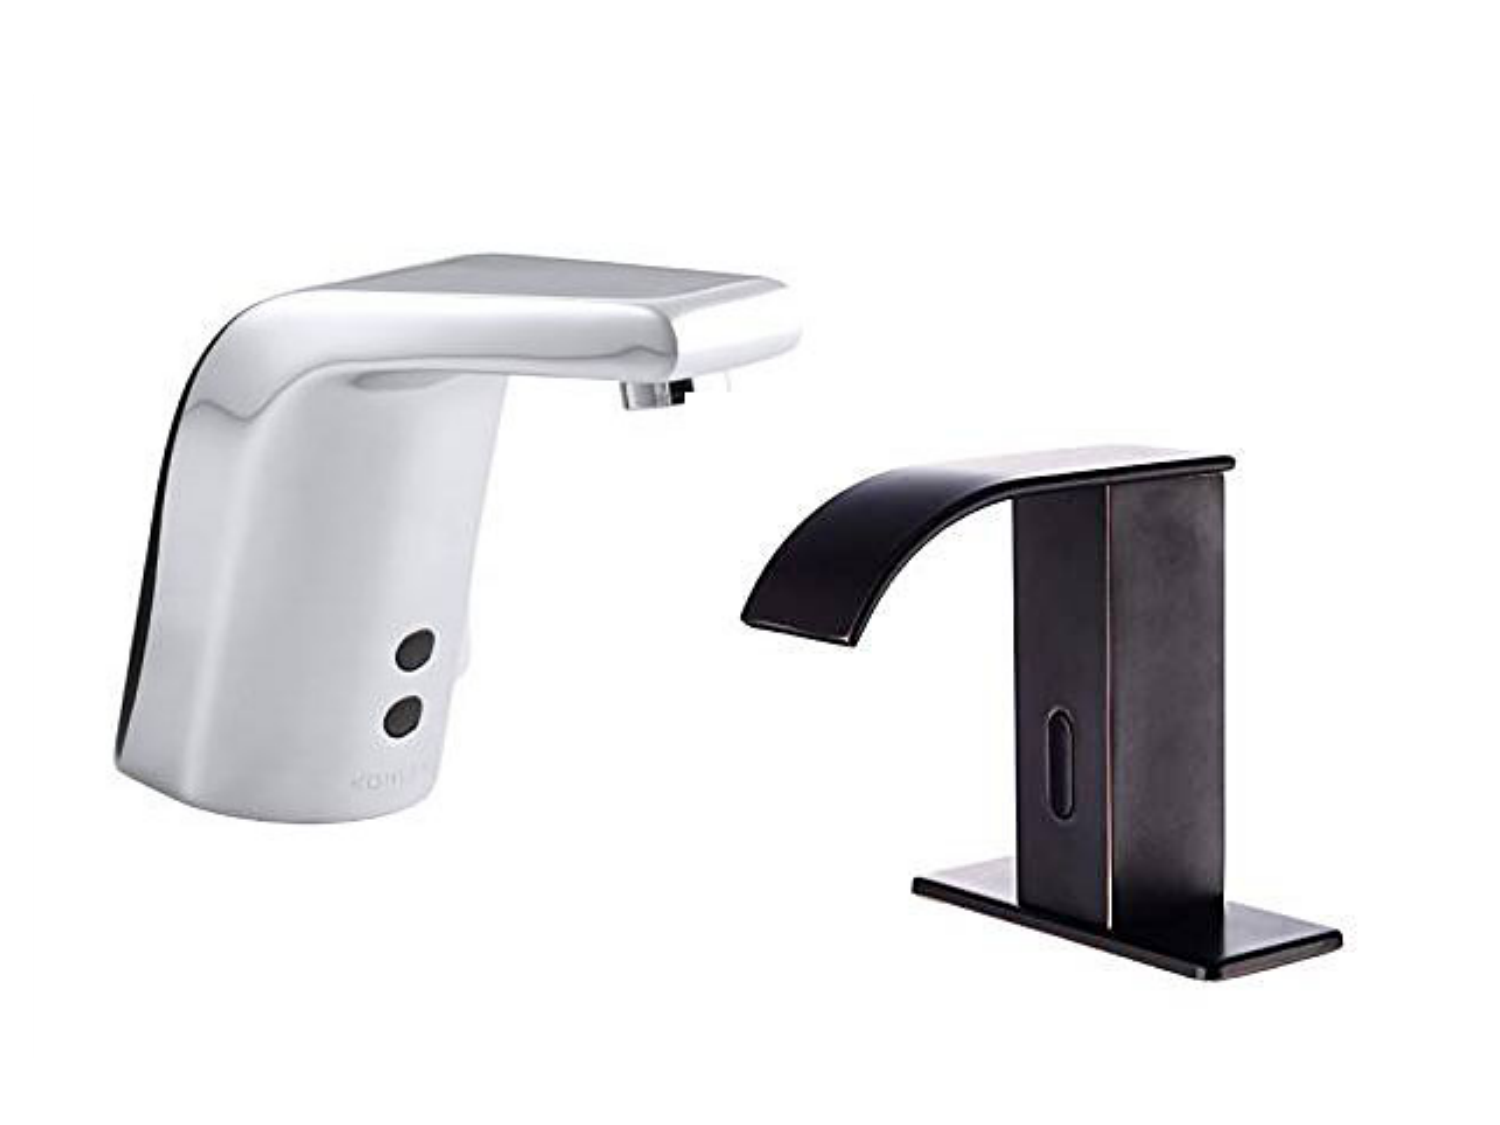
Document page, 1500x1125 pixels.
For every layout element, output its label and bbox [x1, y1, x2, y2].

picture [32, 94, 1460, 1059]
